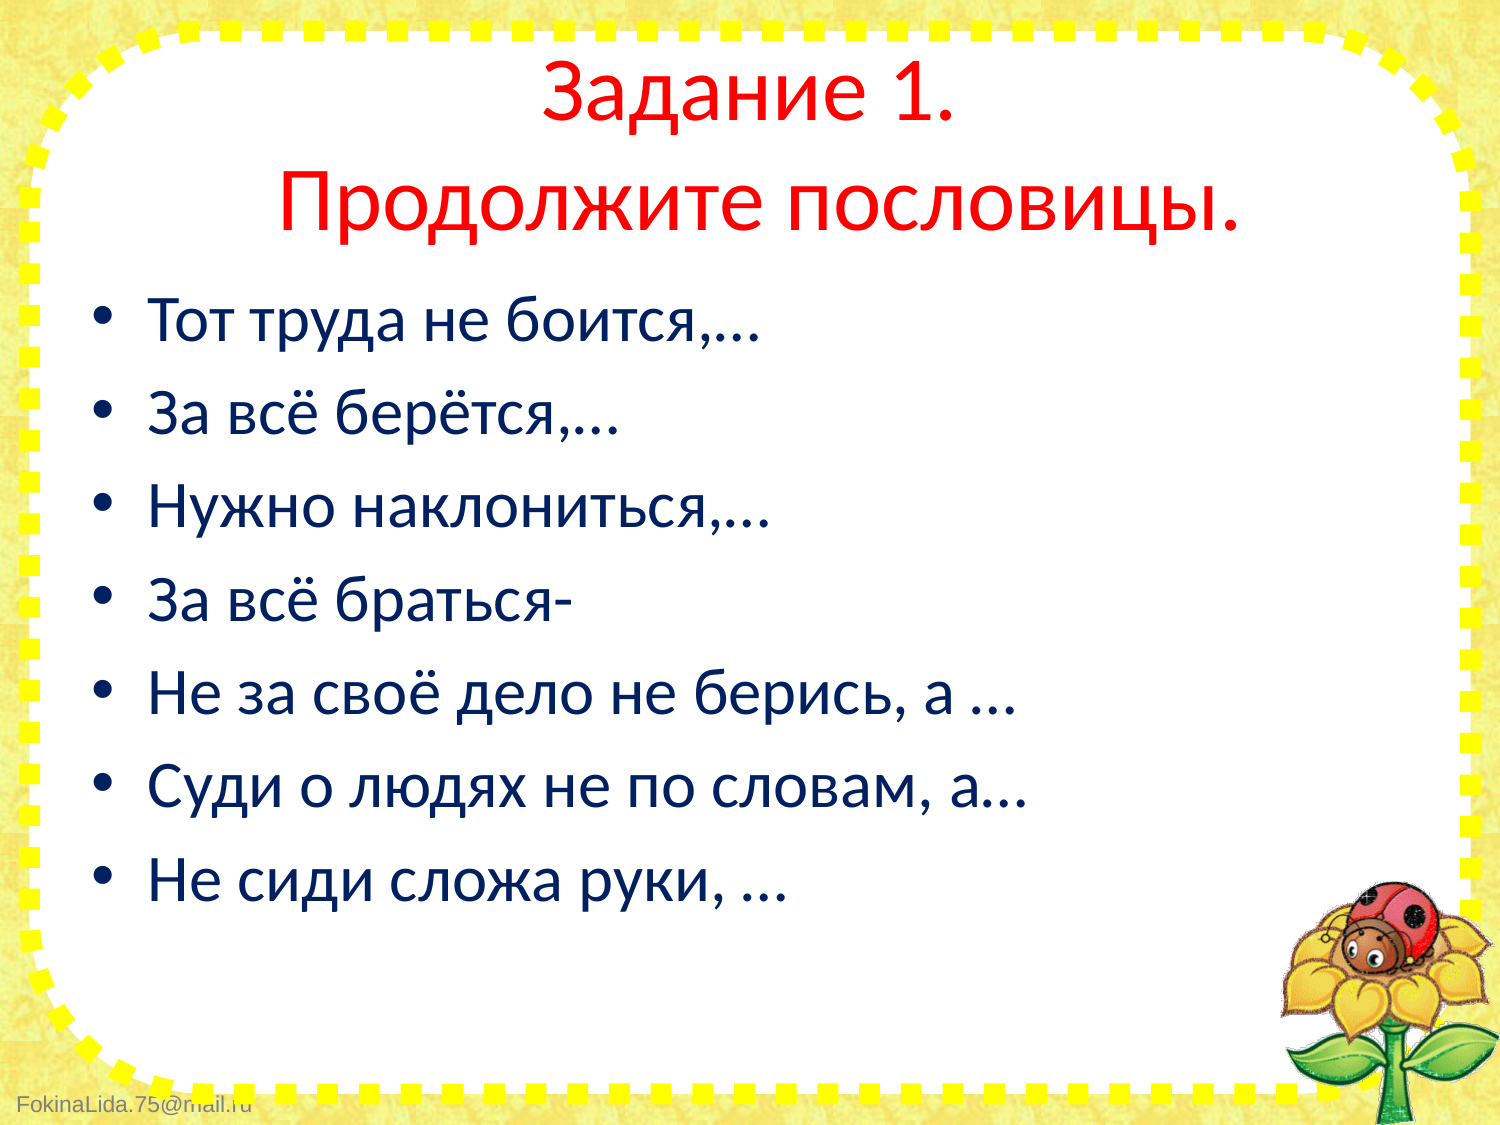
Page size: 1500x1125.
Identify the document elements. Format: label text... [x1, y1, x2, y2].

list Тот труда не боится,… За всё берётся,… Нужно наклониться,… За всё браться- Не за своё дело не берись, а … Суди о людях не по словам, а… Не сиди сложа руки, … [76, 267, 1427, 1010]
picture [0, 0, 1500, 1125]
title Задание 1. Продолжите пословицы. [75, 45, 1425, 233]
